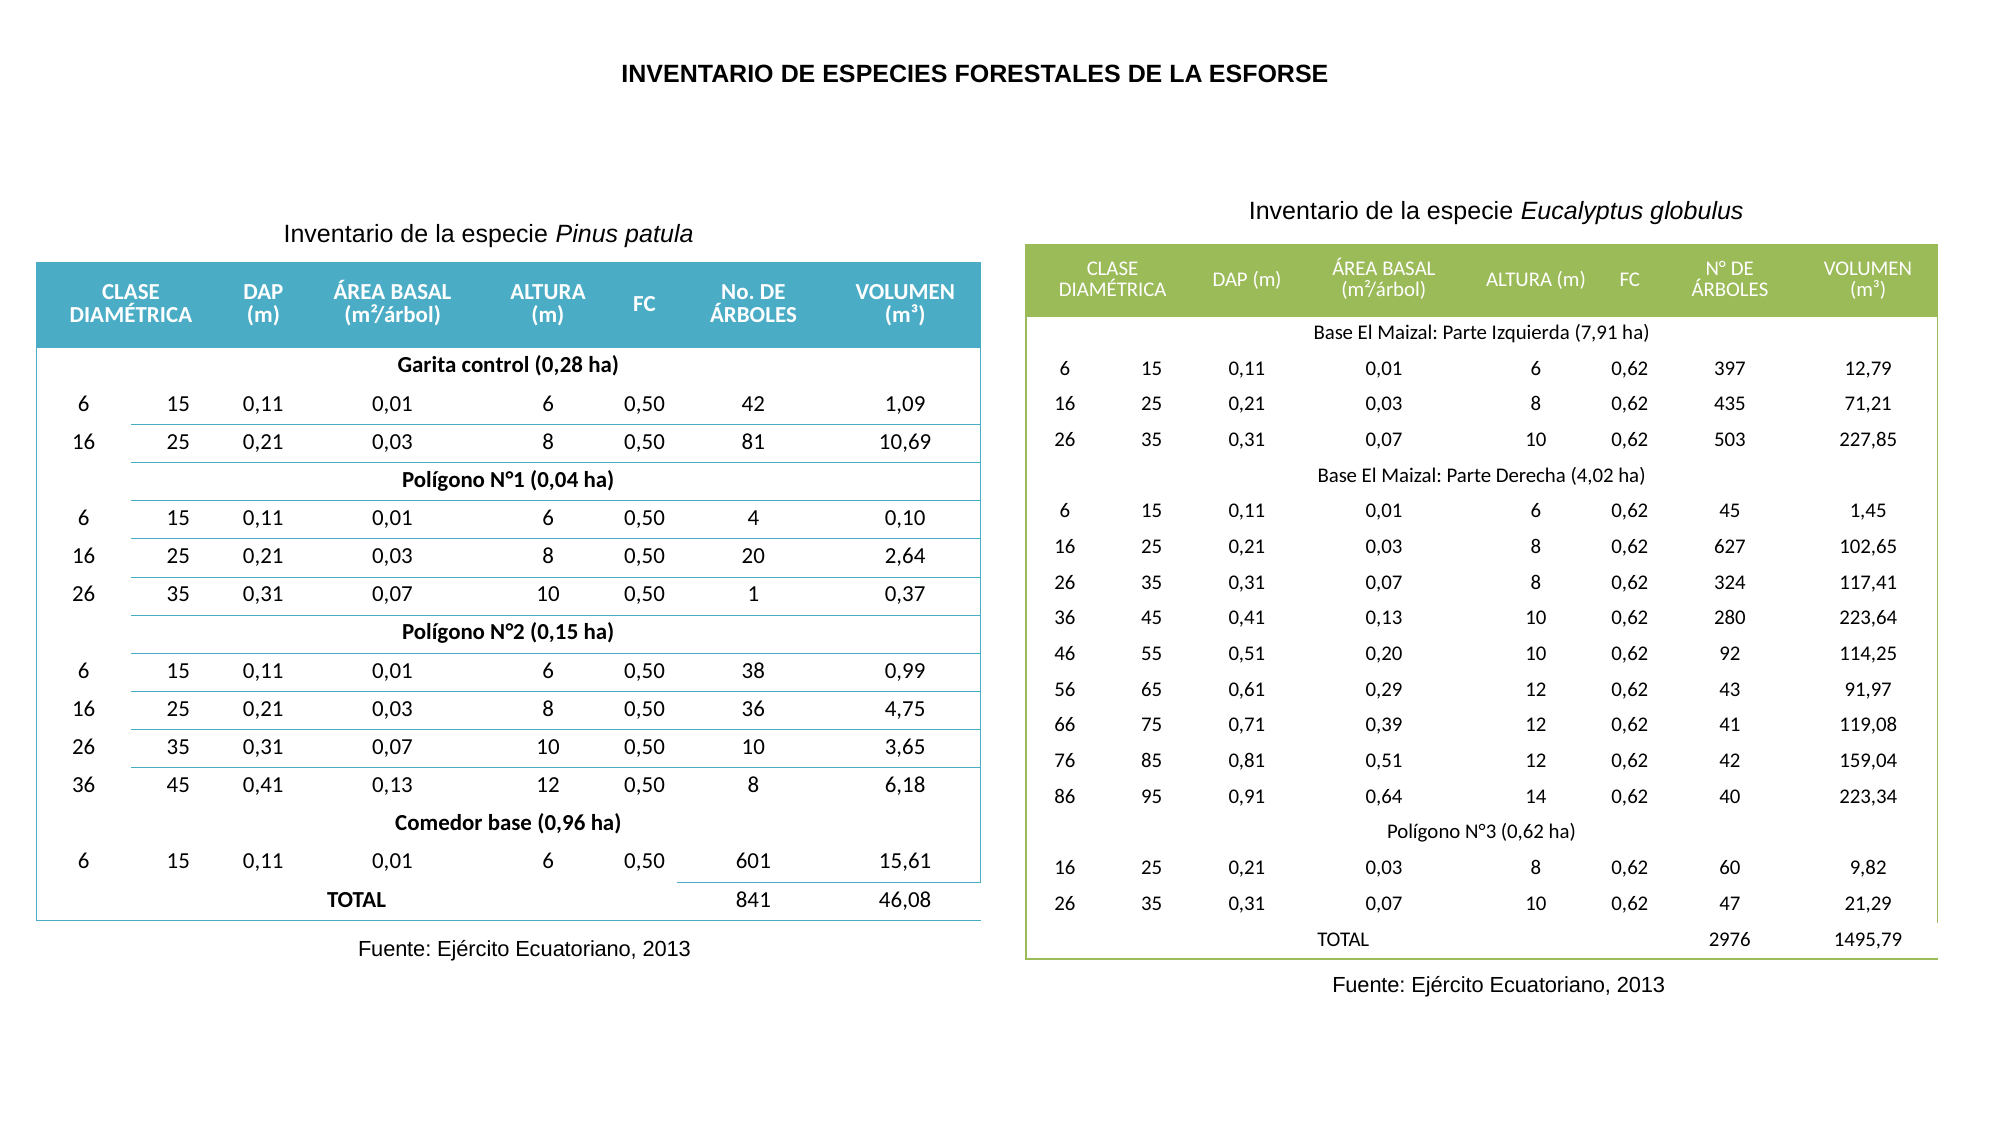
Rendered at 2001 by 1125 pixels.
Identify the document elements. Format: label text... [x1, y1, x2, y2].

table_cell 0,62 [1599, 638, 1661, 673]
table_header No. DE ÁRBOLES [677, 263, 830, 348]
table_cell 0,51 [1294, 745, 1473, 780]
table_cell 0,50 [612, 768, 677, 806]
table_cell 0,39 [1294, 709, 1473, 745]
table_cell 0,11 [226, 386, 301, 424]
table_cell 6 [484, 844, 612, 882]
table_cell 8 [484, 425, 612, 462]
table_cell 41 [1661, 709, 1799, 745]
table_cell 6 [484, 386, 612, 424]
table_cell 8 [484, 539, 612, 577]
table_header DAP (m) [226, 263, 301, 348]
table_cell 15,61 [830, 844, 980, 882]
table_cell 0,91 [1199, 780, 1294, 816]
table_cell 0,03 [1294, 388, 1473, 424]
table_cell 6 [37, 653, 131, 691]
table_cell 223,34 [1799, 780, 1937, 816]
table_cell 36 [1027, 602, 1104, 638]
table_cell 26 [37, 730, 131, 768]
table_cell Base El Maizal: Parte Derecha (4,02 ha) [1027, 459, 1937, 495]
table_cell 81 [677, 425, 830, 462]
table_cell 0,11 [1199, 352, 1294, 388]
table_cell 25 [131, 692, 226, 729]
table_cell 0,03 [301, 425, 484, 462]
table_cell 10 [1473, 887, 1599, 923]
table_cell 12 [1473, 673, 1599, 709]
table_cell 0,62 [1599, 780, 1661, 816]
table_cell 12 [1473, 709, 1599, 745]
table_header VOLUMEN (m³) [1800, 246, 1938, 317]
table_cell 6 [37, 386, 131, 424]
table_cell 0,62 [1599, 566, 1661, 602]
table_cell 0,71 [1199, 709, 1294, 745]
table_cell 0,13 [1294, 602, 1473, 638]
text_box Fuente: Ejército Ecuatoriano, 2013 [1317, 950, 1681, 1005]
table_cell 36 [37, 768, 131, 806]
table_cell 0,29 [1294, 673, 1473, 709]
table_cell 6 [37, 844, 131, 882]
table_cell 0,20 [1294, 638, 1473, 673]
table_cell 0,37 [830, 578, 980, 615]
table_cell 20 [677, 539, 830, 577]
table_cell 8 [1473, 388, 1599, 424]
table_cell 0,62 [1599, 673, 1661, 709]
table_header DAP (m) [1199, 246, 1294, 317]
table_cell Base El Maizal: Parte Izquierda (7,91 ha) [1027, 317, 1937, 352]
table_cell 114,25 [1799, 638, 1937, 673]
table_cell 6 [1473, 495, 1599, 531]
table_cell 6 [484, 501, 612, 538]
table_cell 8 [484, 692, 612, 729]
table_cell 227,85 [1799, 424, 1937, 459]
table_cell 0,21 [1199, 388, 1294, 424]
table_cell 76 [1027, 745, 1104, 780]
table_cell 0,31 [1199, 424, 1294, 459]
table_cell 9,82 [1799, 852, 1937, 887]
table_cell 0,21 [226, 539, 301, 577]
table_cell 15 [131, 386, 226, 424]
table_cell 119,08 [1799, 709, 1937, 745]
table_cell 397 [1661, 352, 1799, 388]
table_header N° DE ÁRBOLES [1661, 246, 1798, 317]
table_cell 0,50 [612, 654, 677, 691]
table_cell 0,41 [1199, 602, 1294, 638]
table_cell 0,62 [1599, 424, 1661, 459]
table_cell 1495,79 [1799, 923, 1938, 958]
table_cell 8 [677, 768, 830, 806]
table_cell 42 [677, 386, 830, 424]
table_header CLASE DIAMÉTRICA [1027, 246, 1199, 317]
table_cell Comedor base (0,96 ha) [37, 806, 980, 844]
table_cell 86 [1027, 780, 1104, 816]
table_cell 56 [1027, 673, 1104, 709]
table_cell 15 [1104, 352, 1199, 388]
table_cell 435 [1661, 388, 1799, 424]
table_cell 16 [37, 691, 131, 730]
table_cell 12 [484, 768, 612, 806]
table_cell 0,11 [1199, 495, 1294, 531]
table_cell 6 [1027, 495, 1104, 531]
table_cell 91,97 [1799, 673, 1937, 709]
table_cell 0,11 [226, 654, 301, 691]
table_cell 60 [1661, 852, 1799, 887]
table_cell 10,69 [830, 425, 980, 462]
table_cell 16 [1027, 852, 1104, 887]
table_cell 0,21 [226, 692, 301, 729]
table_cell 10 [484, 730, 612, 767]
table_cell 12,79 [1799, 352, 1937, 388]
table_cell 324 [1661, 566, 1799, 602]
table_cell 0,01 [301, 654, 484, 691]
text_box Inventario de la especie Eucalyptus globulus [1233, 187, 1760, 232]
table_cell 1,09 [830, 386, 980, 424]
table_cell 0,62 [1599, 852, 1661, 887]
table_cell 0,62 [1599, 388, 1661, 424]
table_cell 2976 [1661, 923, 1799, 958]
table_cell 66 [1027, 709, 1104, 745]
table_cell 0,31 [1199, 566, 1294, 602]
table_cell 2,64 [830, 539, 980, 577]
table_cell 47 [1661, 887, 1799, 923]
table_cell 1 [677, 578, 830, 615]
table_cell 35 [131, 578, 226, 615]
table_cell 10 [484, 578, 612, 615]
table_cell 35 [1104, 887, 1199, 923]
table_cell 0,99 [830, 654, 980, 691]
table_cell 26 [1027, 566, 1104, 602]
table_cell 43 [1661, 673, 1799, 709]
table_cell 0,21 [226, 425, 301, 462]
table_header ALTURA (m) [1473, 246, 1599, 317]
table_cell 0,50 [612, 692, 677, 729]
table_cell 0,10 [830, 501, 980, 538]
table_cell 0,07 [301, 730, 484, 767]
table_cell 0,31 [1199, 887, 1294, 923]
table_cell 42 [1661, 745, 1799, 780]
text_box Inventario de la especie Pinus patula [268, 209, 709, 255]
table_cell 0,13 [301, 768, 484, 806]
table_cell 35 [1104, 424, 1199, 459]
table_cell 45 [131, 768, 226, 806]
table_cell 0,11 [226, 501, 301, 538]
table_cell Garita control (0,28 ha) [37, 348, 980, 386]
table_cell 0,61 [1199, 673, 1294, 709]
table_cell 6 [1473, 352, 1599, 388]
table_cell 8 [1473, 566, 1599, 602]
table_cell 0,03 [1294, 531, 1473, 566]
table_cell 0,07 [1294, 424, 1473, 459]
table_cell 26 [1027, 887, 1104, 923]
table_cell 25 [131, 539, 226, 577]
table_cell 6 [484, 654, 612, 691]
table_cell 55 [1104, 638, 1199, 673]
table_cell 159,04 [1799, 745, 1937, 780]
table_cell 35 [1104, 566, 1199, 602]
table_cell 0,03 [301, 692, 484, 729]
table_cell 0,62 [1599, 531, 1661, 566]
table_cell 102,65 [1799, 531, 1937, 566]
table_cell 10 [677, 730, 830, 767]
table_cell 15 [131, 844, 226, 882]
table_cell Polígono N°1 (0,04 ha) [37, 463, 980, 501]
table_cell 14 [1473, 780, 1599, 816]
table_cell 0,41 [226, 768, 301, 806]
table_cell 15 [1104, 495, 1199, 531]
table_cell 503 [1661, 424, 1799, 459]
table_header ÁREA BASAL (m²/árbol) [1294, 246, 1473, 317]
table_cell 38 [677, 654, 830, 691]
table_cell 0,03 [1294, 852, 1473, 887]
text_box INVENTARIO DE ESPECIES FORESTALES DE LA ESFORSE [524, 50, 1427, 96]
table_cell 1,45 [1799, 495, 1937, 531]
table_cell TOTAL [37, 882, 677, 920]
table_cell 8 [1473, 852, 1599, 887]
table_cell 6 [37, 501, 131, 539]
table_cell 45 [1104, 602, 1199, 638]
table_cell 0,50 [612, 578, 677, 615]
table_cell 0,50 [612, 730, 677, 767]
table_header ALTURA (m) [484, 263, 612, 348]
table_cell 40 [1661, 780, 1799, 816]
table_header ÁREA BASAL (m²/árbol) [301, 263, 484, 348]
table_cell 627 [1661, 531, 1799, 566]
table_cell Polígono N°3 (0,62 ha) [1027, 816, 1937, 852]
table_cell 0,50 [612, 844, 677, 882]
table_cell 0,50 [612, 386, 677, 424]
table_cell 0,50 [612, 501, 677, 538]
table_cell 0,64 [1294, 780, 1473, 816]
table_cell 10 [1473, 638, 1599, 673]
table_cell 280 [1661, 602, 1799, 638]
table_cell 0,62 [1599, 887, 1661, 923]
table_cell 4 [677, 501, 830, 538]
table_cell 0,07 [1294, 887, 1473, 923]
table_cell 36 [677, 692, 830, 729]
table_cell 117,41 [1799, 566, 1937, 602]
table_cell 16 [37, 539, 131, 577]
table_cell 26 [37, 577, 131, 615]
table_cell 25 [1104, 388, 1199, 424]
table_cell 15 [131, 501, 226, 538]
table_cell 0,50 [612, 425, 677, 462]
table_cell 8 [1473, 531, 1599, 566]
table_cell 95 [1104, 780, 1199, 816]
table_cell 6 [1027, 352, 1104, 388]
table_cell 45 [1661, 495, 1799, 531]
table_cell 0,01 [301, 501, 484, 538]
table_cell 25 [1104, 852, 1199, 887]
table_header FC [612, 263, 677, 348]
table_cell 10 [1473, 602, 1599, 638]
table_cell 16 [37, 424, 131, 463]
table_cell 0,21 [1199, 852, 1294, 887]
table_cell 0,62 [1599, 602, 1661, 638]
table_cell 12 [1473, 745, 1599, 780]
table_cell 223,64 [1799, 602, 1937, 638]
table_cell 65 [1104, 673, 1199, 709]
table_cell 75 [1104, 709, 1199, 745]
table_cell 25 [1104, 531, 1199, 566]
table_cell 71,21 [1799, 388, 1937, 424]
table_cell 21,29 [1799, 887, 1937, 923]
table_cell 841 [677, 883, 830, 920]
table_cell 0,62 [1599, 352, 1661, 388]
table_cell Polígono N°2 (0,15 ha) [37, 615, 980, 653]
table_cell 25 [131, 425, 226, 462]
text_box Fuente: Ejército Ecuatoriano, 2013 [343, 913, 706, 968]
table_cell 0,62 [1599, 495, 1661, 531]
table_cell 601 [677, 844, 830, 882]
table_cell 85 [1104, 745, 1199, 780]
table_cell 4,75 [830, 692, 980, 729]
table_cell 0,01 [301, 386, 484, 424]
table_cell TOTAL [1027, 923, 1661, 958]
table_cell 0,07 [1294, 566, 1473, 602]
table_cell 0,01 [301, 844, 484, 882]
table_cell 46 [1027, 638, 1104, 673]
table_cell 46,08 [830, 883, 981, 920]
table_cell 0,62 [1599, 745, 1661, 780]
table_cell 16 [1027, 531, 1104, 566]
table_cell 0,21 [1199, 531, 1294, 566]
table_cell 16 [1027, 388, 1104, 424]
table_cell 0,51 [1199, 638, 1294, 673]
table_cell 0,07 [301, 578, 484, 615]
table_cell 0,01 [1294, 352, 1473, 388]
table_cell 26 [1027, 424, 1104, 459]
table_cell 92 [1661, 638, 1799, 673]
table_cell 6,18 [830, 768, 980, 806]
table_cell 0,03 [301, 539, 484, 577]
table_header VOLUMEN (m³) [831, 263, 981, 348]
table_header CLASE DIAMÉTRICA [37, 263, 226, 348]
table_cell 0,50 [612, 539, 677, 577]
table_cell 10 [1473, 424, 1599, 459]
table_cell 0,81 [1199, 745, 1294, 780]
table_cell 0,01 [1294, 495, 1473, 531]
table_cell 3,65 [830, 730, 980, 767]
table_header FC [1599, 246, 1661, 317]
table_cell 15 [131, 654, 226, 691]
table_cell 0,31 [226, 730, 301, 767]
table_cell 0,31 [226, 578, 301, 615]
table_cell 35 [131, 730, 226, 767]
table_cell 0,62 [1599, 709, 1661, 745]
table_cell 0,11 [226, 844, 301, 882]
